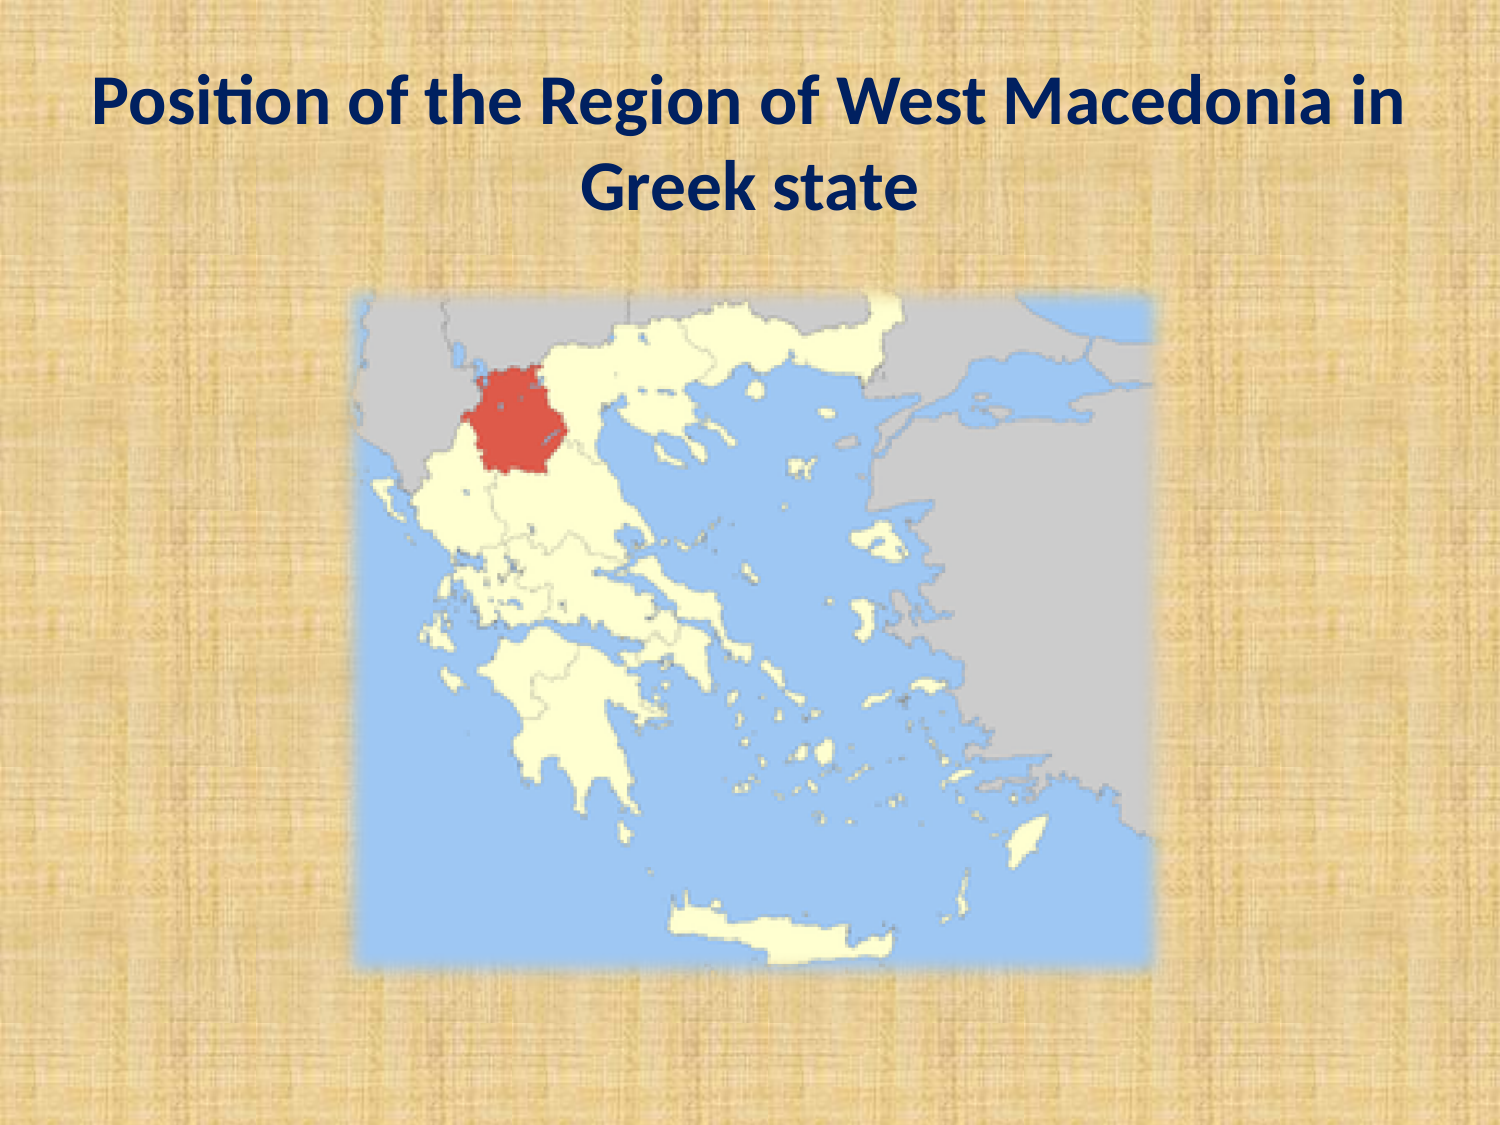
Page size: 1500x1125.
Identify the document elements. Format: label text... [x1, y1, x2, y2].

title Position of the Region of West Macedonia in Greek state [75, 45, 1425, 233]
picture [0, 0, 1500, 1125]
